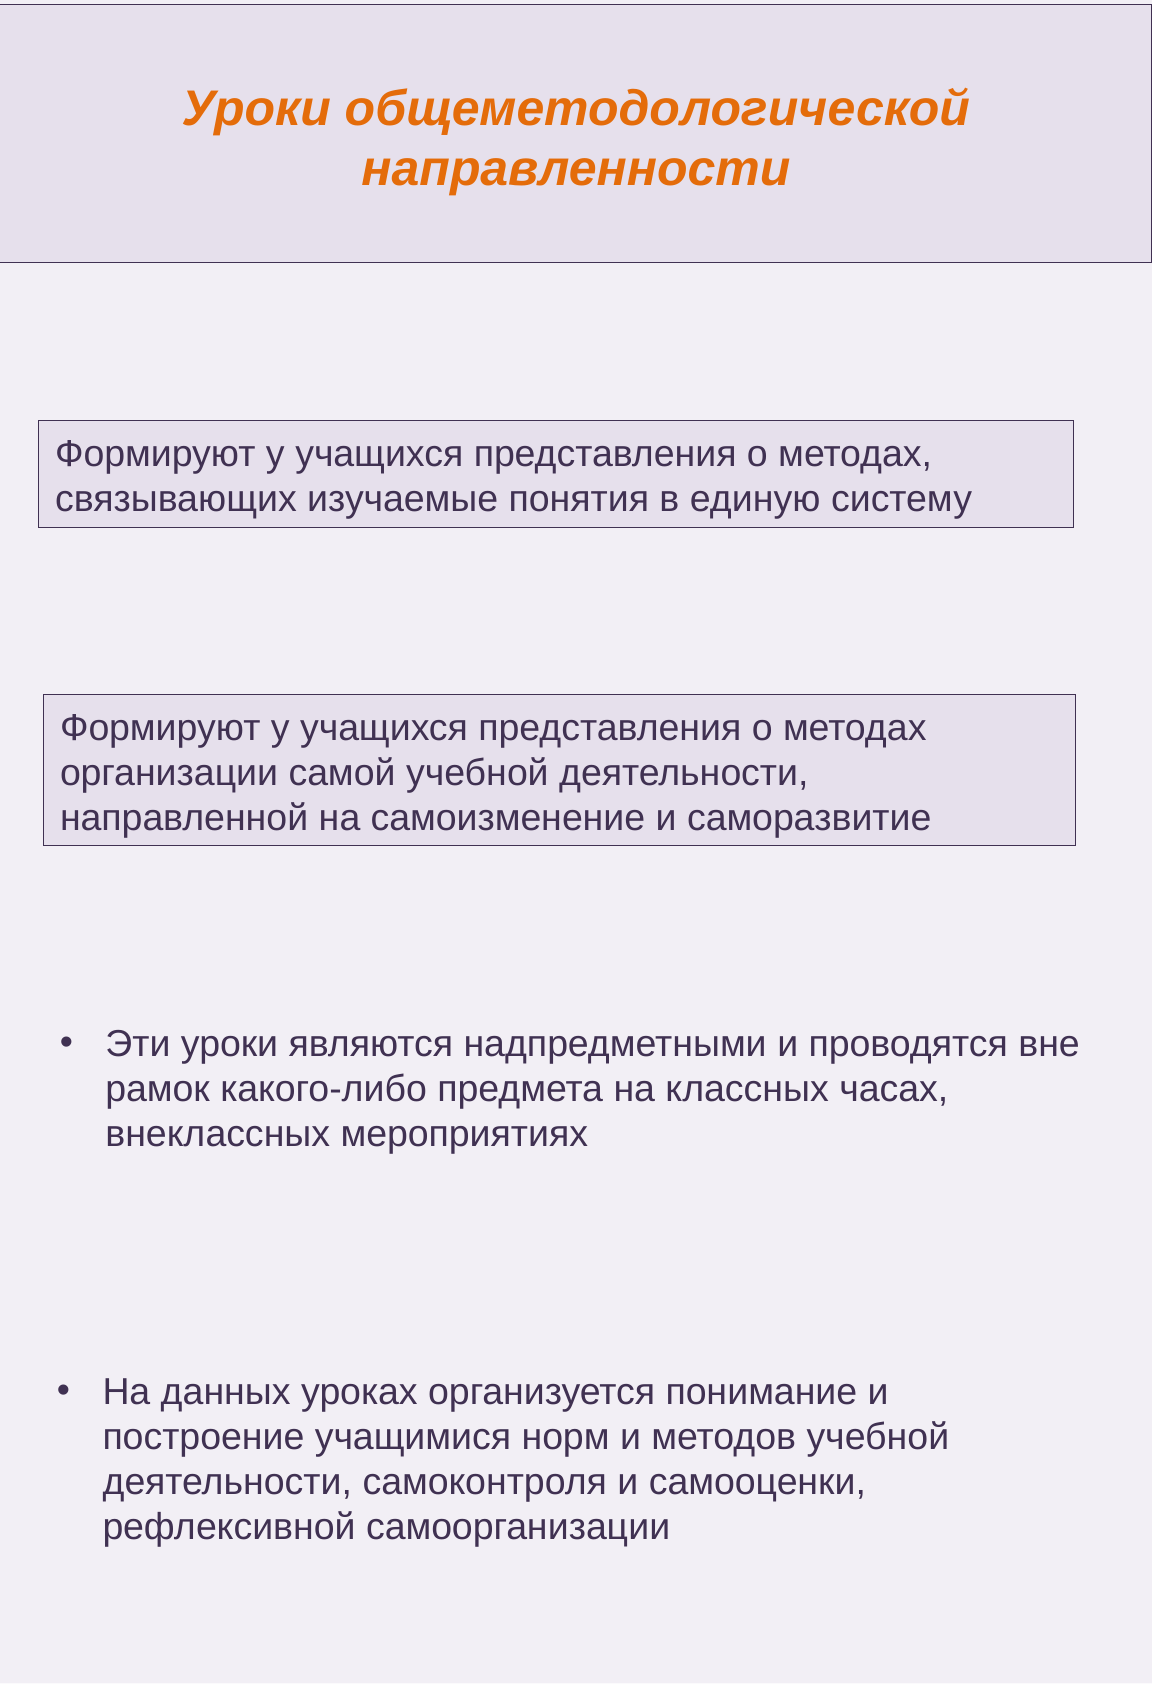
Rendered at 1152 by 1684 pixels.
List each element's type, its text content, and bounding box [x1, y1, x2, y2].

text_box Уроки общеметодологической направленности [0, 4, 1152, 263]
text_box Эти уроки являются надпредметными и проводятся вне рамок какого-либо предмета на классных часах, внеклассных мероприятиях [43, 1010, 1152, 1162]
text_box Формируют у учащихся представления о методах организации самой учебной деятельности, направленной на самоизменение и саморазвитие [43, 694, 1076, 846]
text_box Формируют у учащихся представления о методах, связывающих изучаемые понятия в единую систему [38, 420, 1074, 528]
text_box На данных уроках организуется понимание и построение учащимися норм и методов учебной деятельности, самоконтроля и самооценки, рефлексивной самоорганизации [40, 1358, 1074, 1555]
